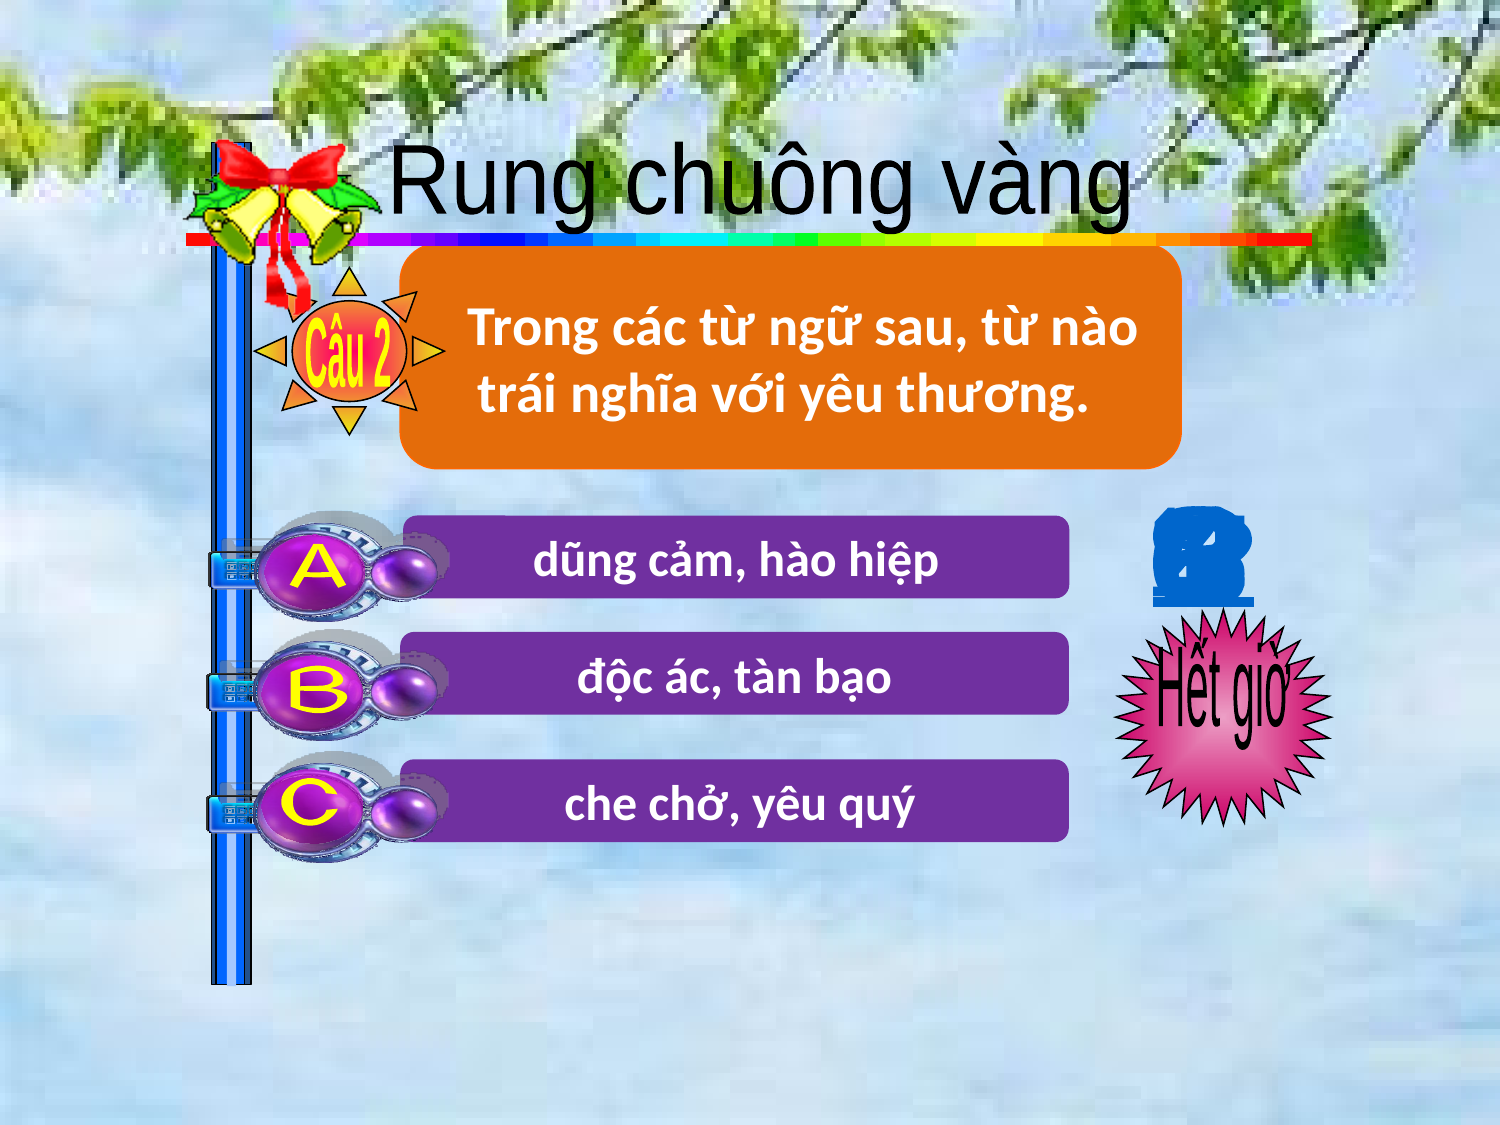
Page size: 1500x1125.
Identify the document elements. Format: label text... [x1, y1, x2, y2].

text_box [211, 843, 252, 987]
text_box [382, 380, 417, 411]
text_box [332, 406, 366, 435]
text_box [1115, 609, 1332, 826]
text_box [412, 336, 445, 366]
text_box dũng cảm, hào hiệp [450, 515, 1070, 599]
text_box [211, 599, 252, 667]
text_box Trong các từ ngữ sau, từ nào trái nghĩa với yêu thương. [400, 254, 1182, 469]
text_box [388, 292, 417, 322]
picture [0, 0, 1500, 1125]
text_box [211, 334, 252, 545]
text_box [211, 721, 252, 789]
text_box che chở, yêu quý [449, 759, 1069, 843]
text_box độc ác, tàn bạo [449, 631, 1069, 715]
text_box [257, 336, 287, 366]
text_box [292, 314, 407, 402]
text_box [282, 380, 317, 411]
